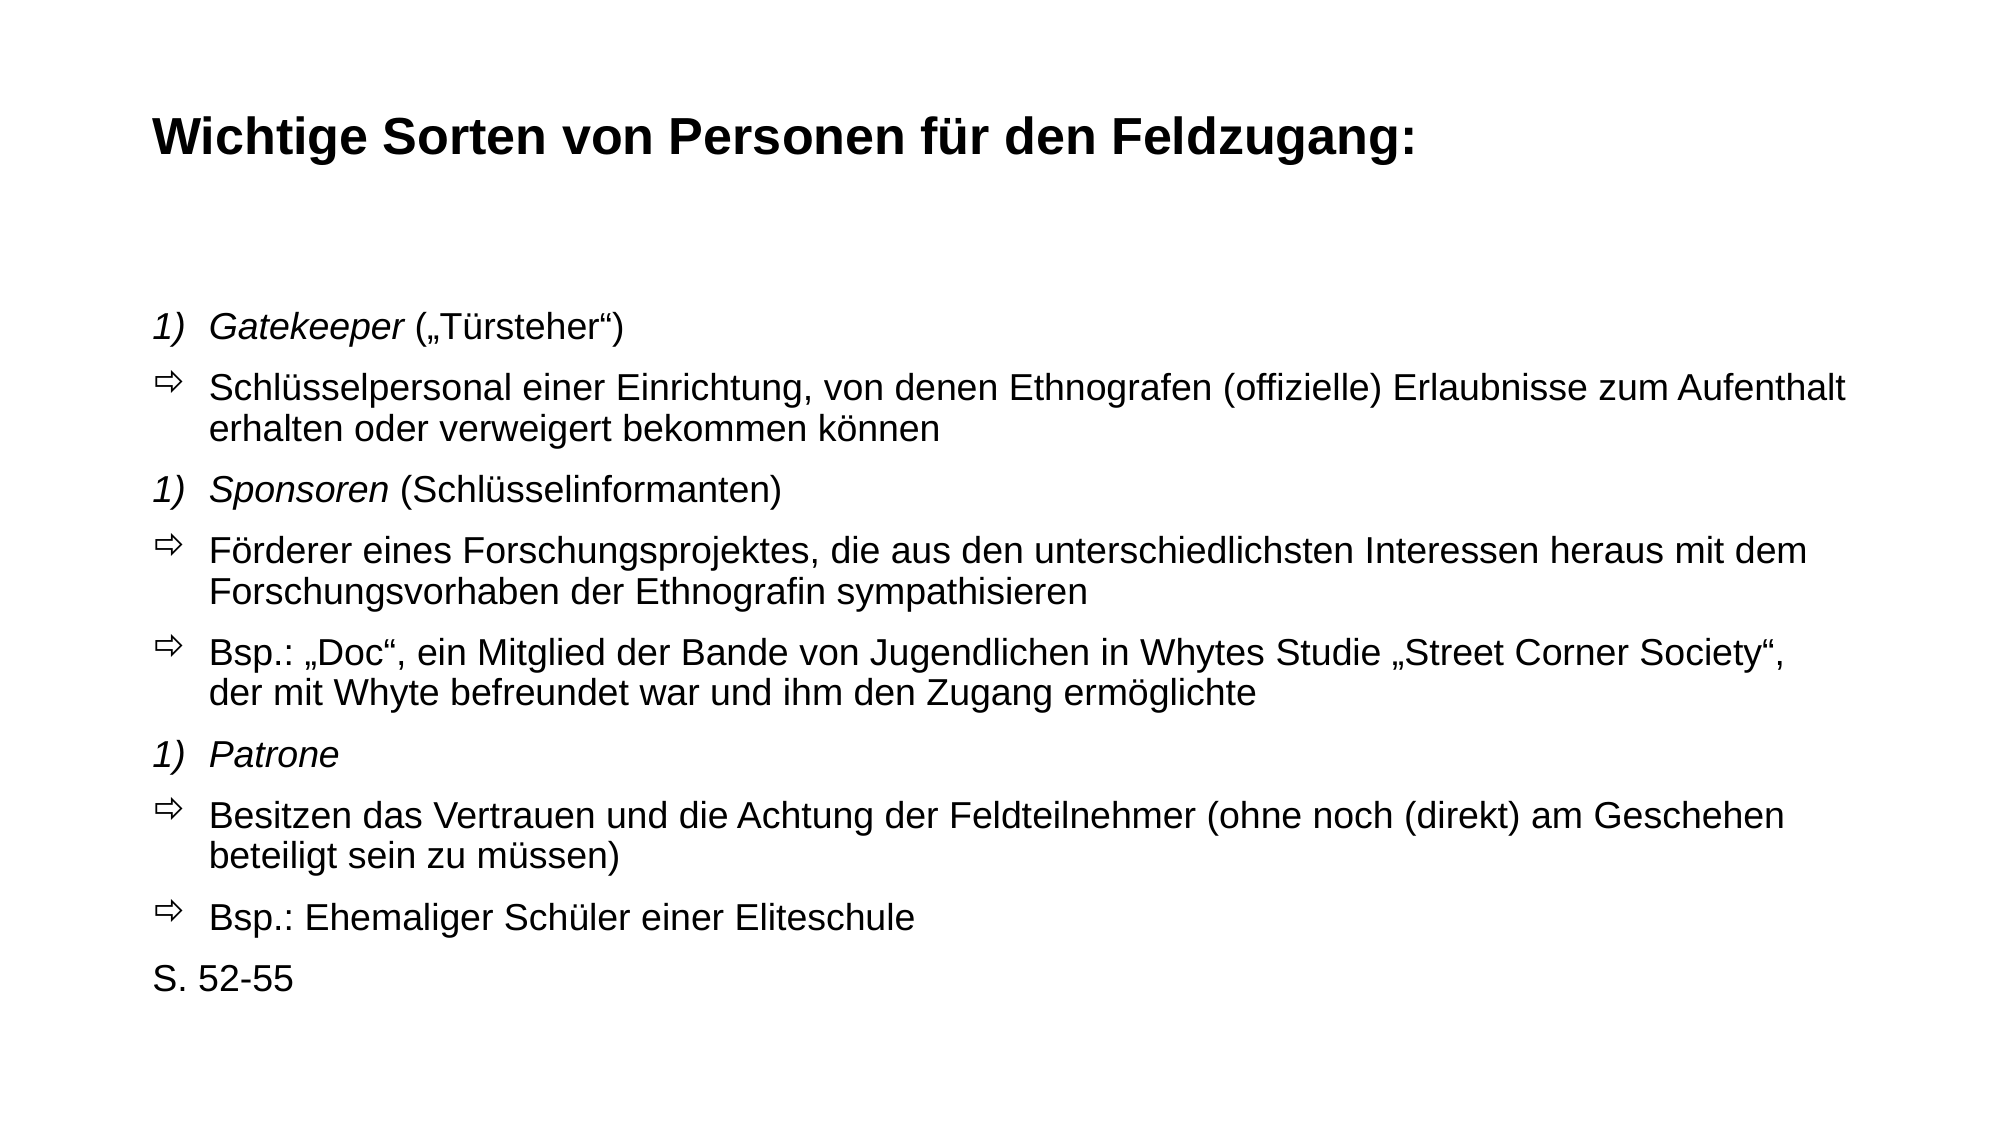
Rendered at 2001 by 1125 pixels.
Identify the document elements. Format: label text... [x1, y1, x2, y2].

list Gatekeeper („Türsteher“) Schlüsselpersonal einer Einrichtung, von denen Ethnografen (offizielle) Erlaubnisse zum Aufenthalt erhalten oder verweigert bekommen können Sponsoren (Schlüsselinformanten) Förderer eines Forschungsprojektes, die aus den unterschiedlichsten Interessen heraus mit dem Forschungsvorhaben der Ethnografin sympathisieren Bsp.: „Doc“, ein Mitglied der Bande von Jugendlichen in Whytes Studie „Street Corner Society“, der mit Whyte befreundet war und ihm den Zugang ermöglichte Patrone Besitzen das Vertrauen und die Achtung der Feldteilnehmer (ohne noch (direkt) am Geschehen beteiligt sein zu müssen) Bsp.: Ehemaliger Schüler einer Eliteschule S. 52-55 [137, 299, 1863, 1014]
title Wichtige Sorten von Personen für den Feldzugang: [137, 59, 1863, 278]
